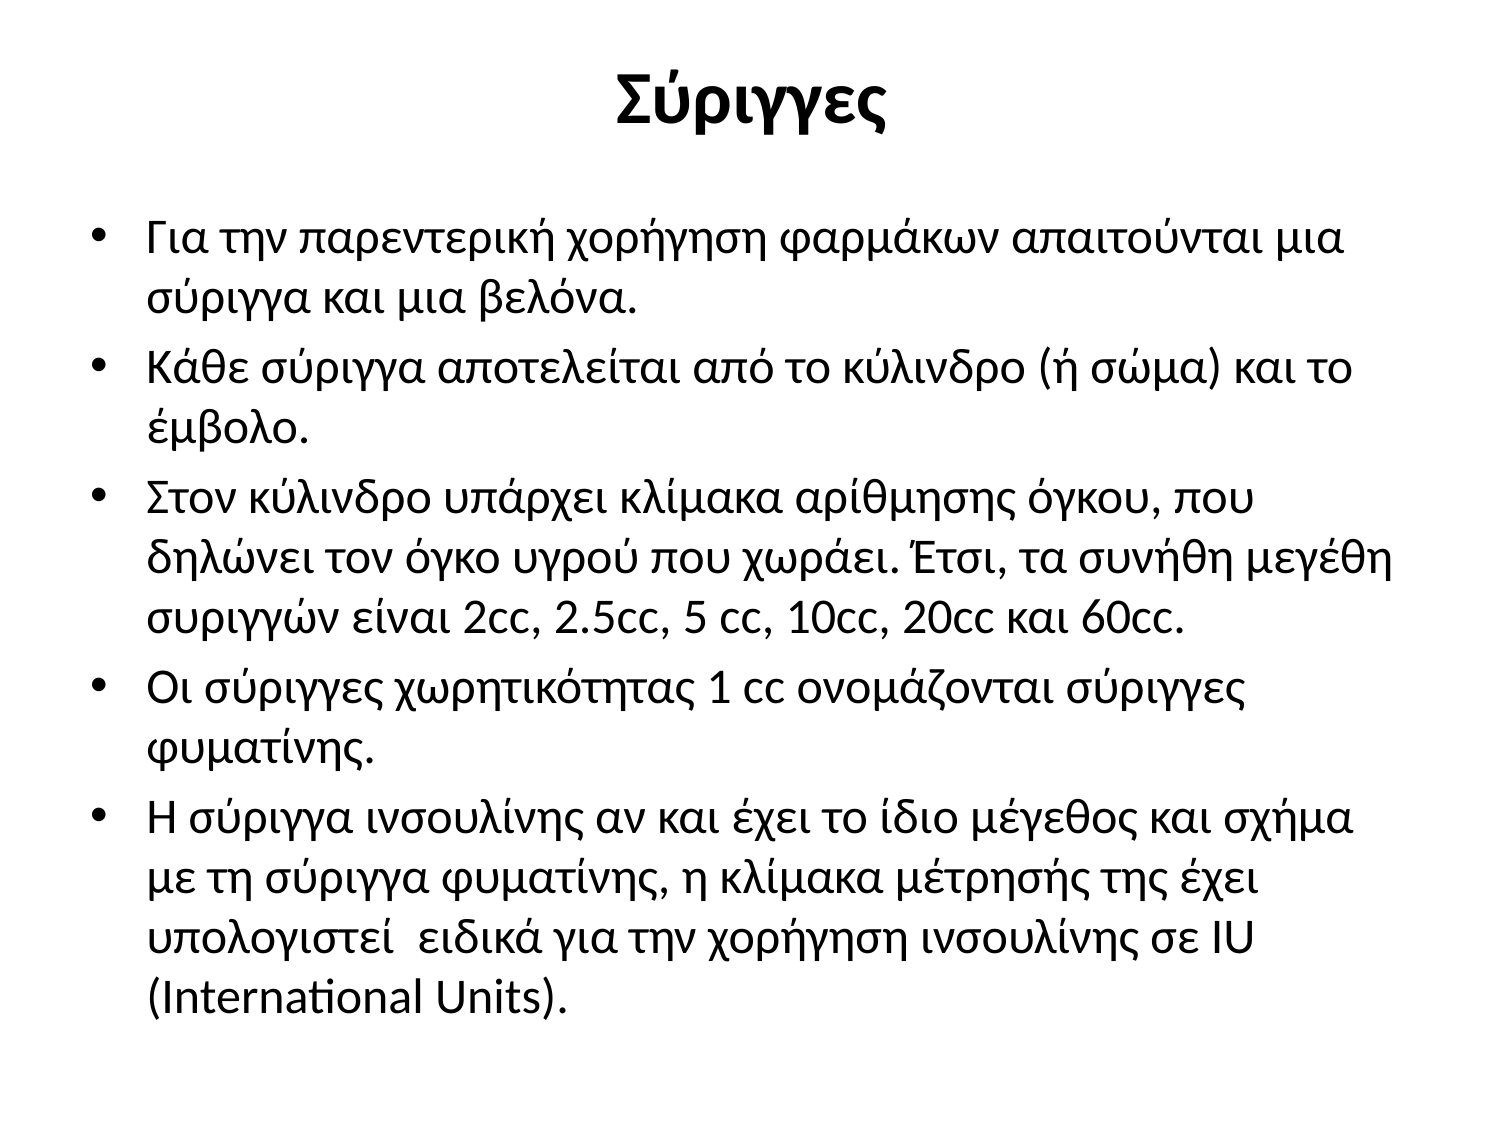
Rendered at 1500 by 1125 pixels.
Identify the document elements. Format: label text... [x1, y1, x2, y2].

list Για την παρεντερική χορήγηση φαρμάκων απαιτούνται μια σύριγγα και μια βελόνα. Κάθε σύριγγα αποτελείται από το κύλινδρο (ή σώμα) και το έμβολο. Στον κύλινδρο υπάρχει κλίμακα αρίθμησης όγκου, που δηλώνει τον όγκο υγρού που χωράει. Έτσι, τα συνήθη μεγέθη συριγγών είναι 2cc, 2.5cc, 5 cc, 10cc, 20cc και 60cc. Οι σύριγγες χωρητικότητας 1 cc ονομάζονται σύριγγες φυματίνης. Η σύριγγα ινσουλίνης αν και έχει το ίδιο μέγεθος και σχήμα με τη σύριγγα φυματίνης, η κλίμακα μέτρησής της έχει υπολογιστεί ειδικά για την χορήγηση ινσουλίνης σε IU (International Units). [75, 196, 1425, 1024]
title Σύριγγες [76, 19, 1427, 169]
